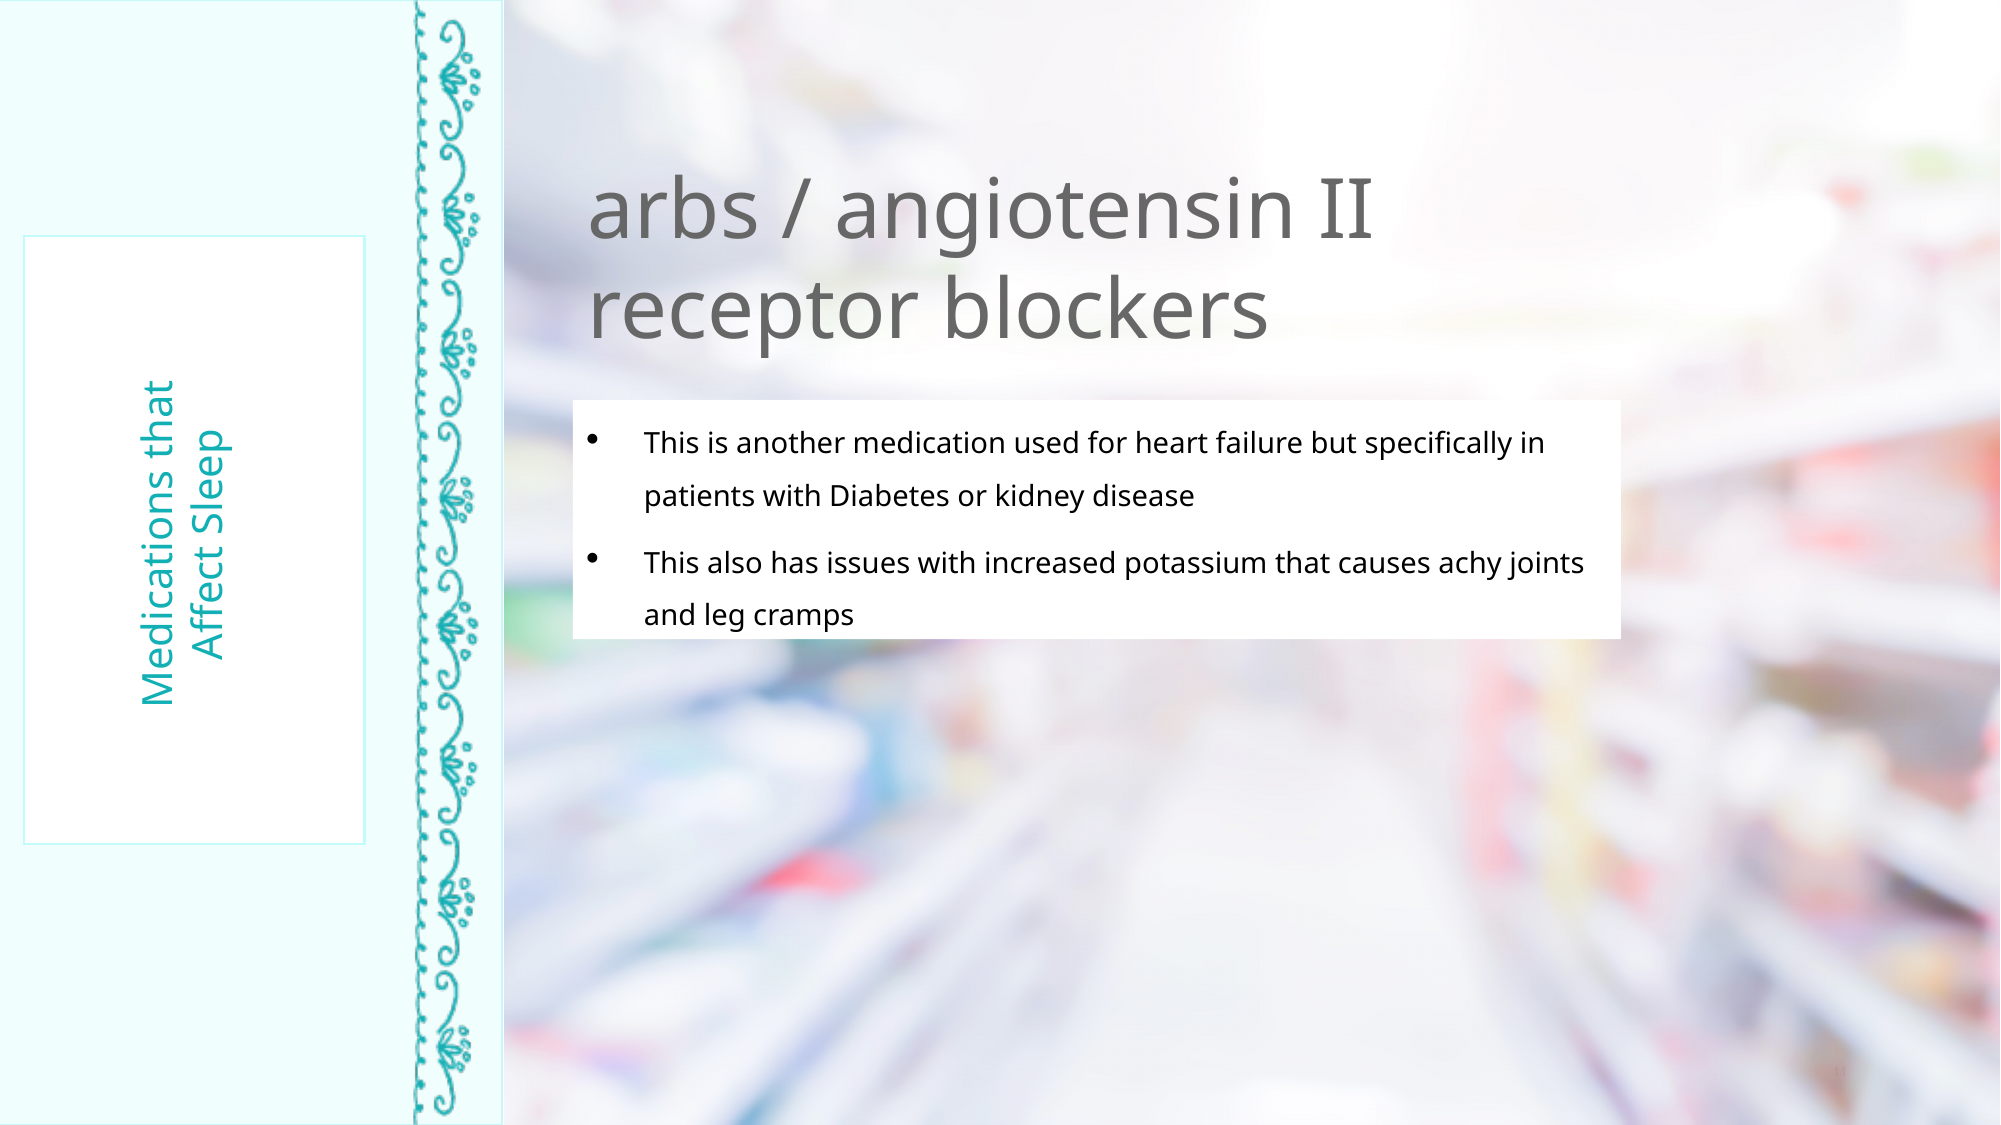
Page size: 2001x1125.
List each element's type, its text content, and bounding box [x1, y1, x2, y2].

text_box Medications that Affect Sleep [122, 240, 238, 850]
picture [401, 0, 2000, 1125]
